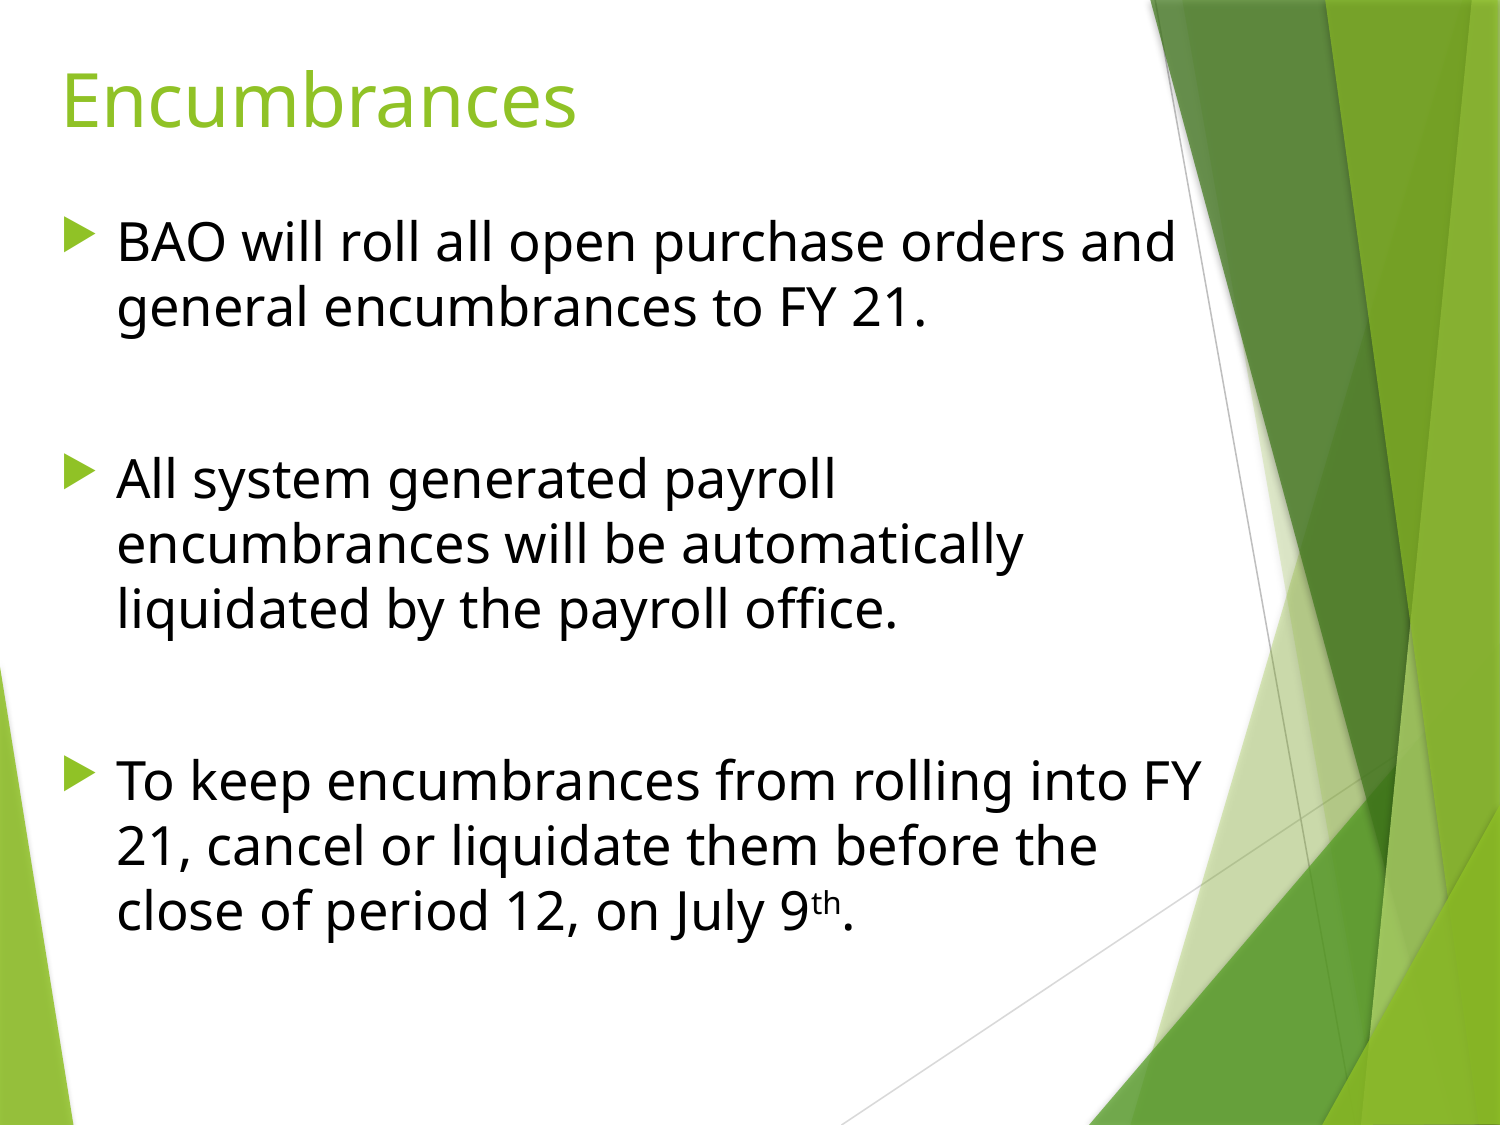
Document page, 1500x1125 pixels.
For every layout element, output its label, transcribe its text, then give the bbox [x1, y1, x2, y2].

list BAO will roll all open purchase orders and general encumbrances to FY 21. All system generated payroll encumbrances will be automatically liquidated by the payroll office. To keep encumbrances from rolling into FY 21, cancel or liquidate them before the close of period 12, on July 9th. [45, 200, 1225, 963]
title Encumbrances [45, 45, 1087, 200]
